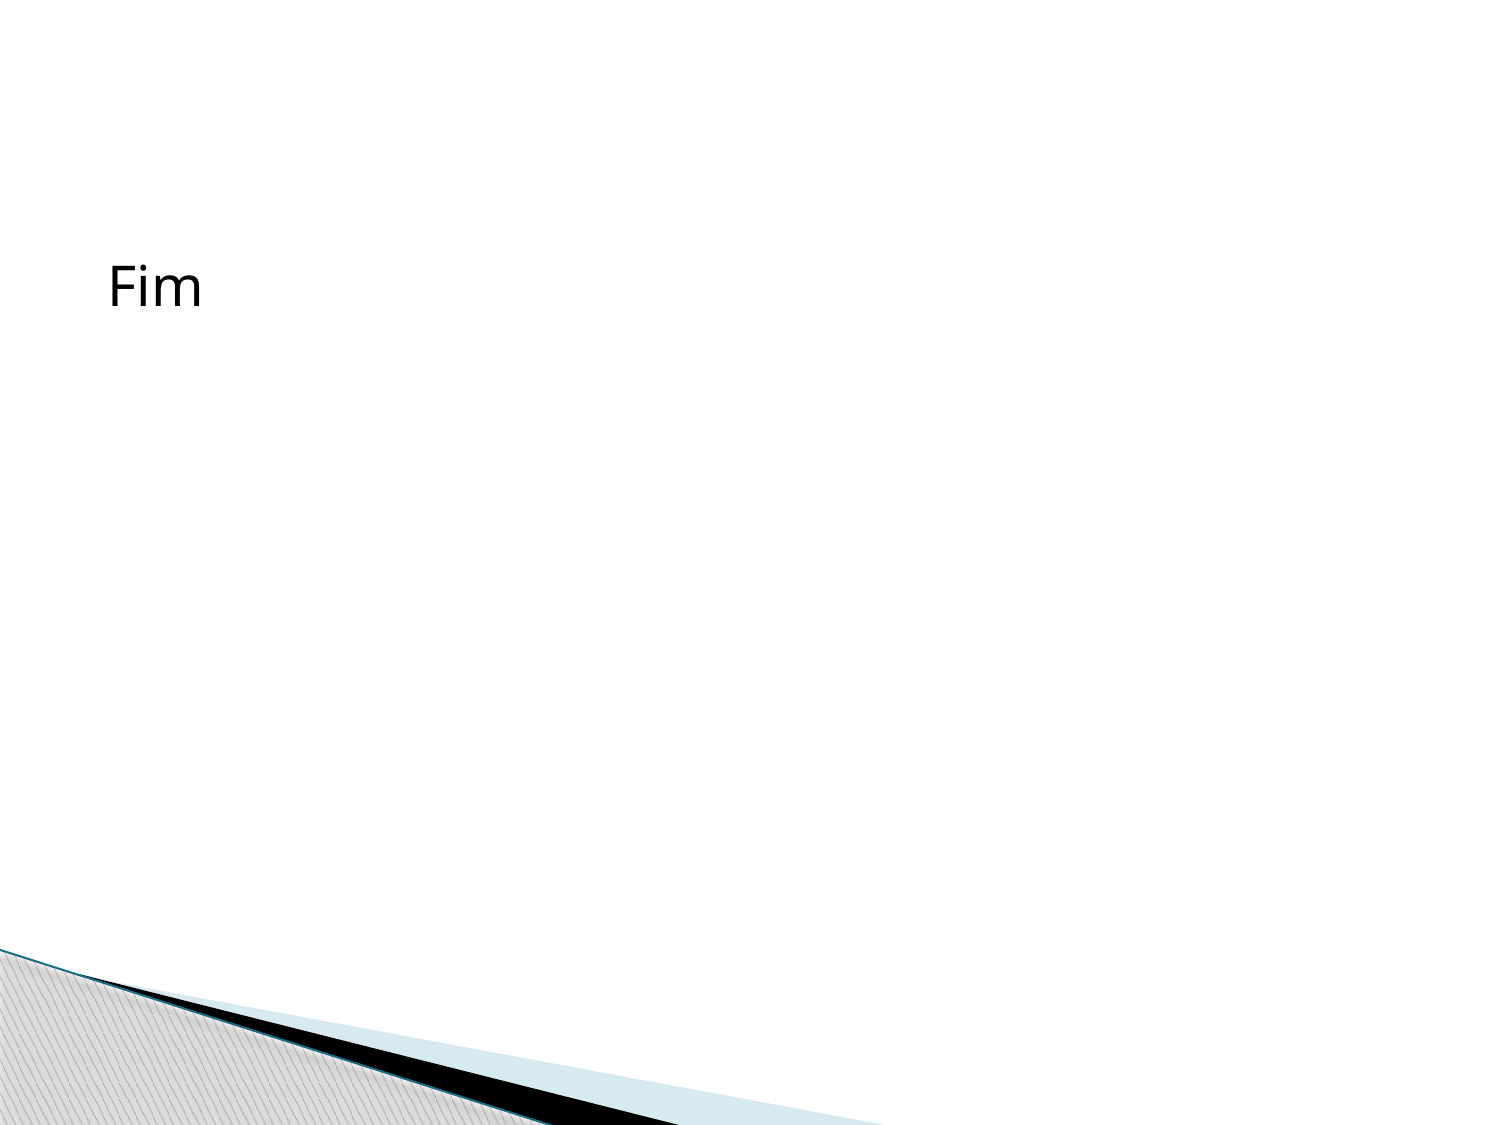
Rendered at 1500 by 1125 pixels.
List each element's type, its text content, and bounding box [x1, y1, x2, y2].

list Fim [75, 243, 1425, 986]
